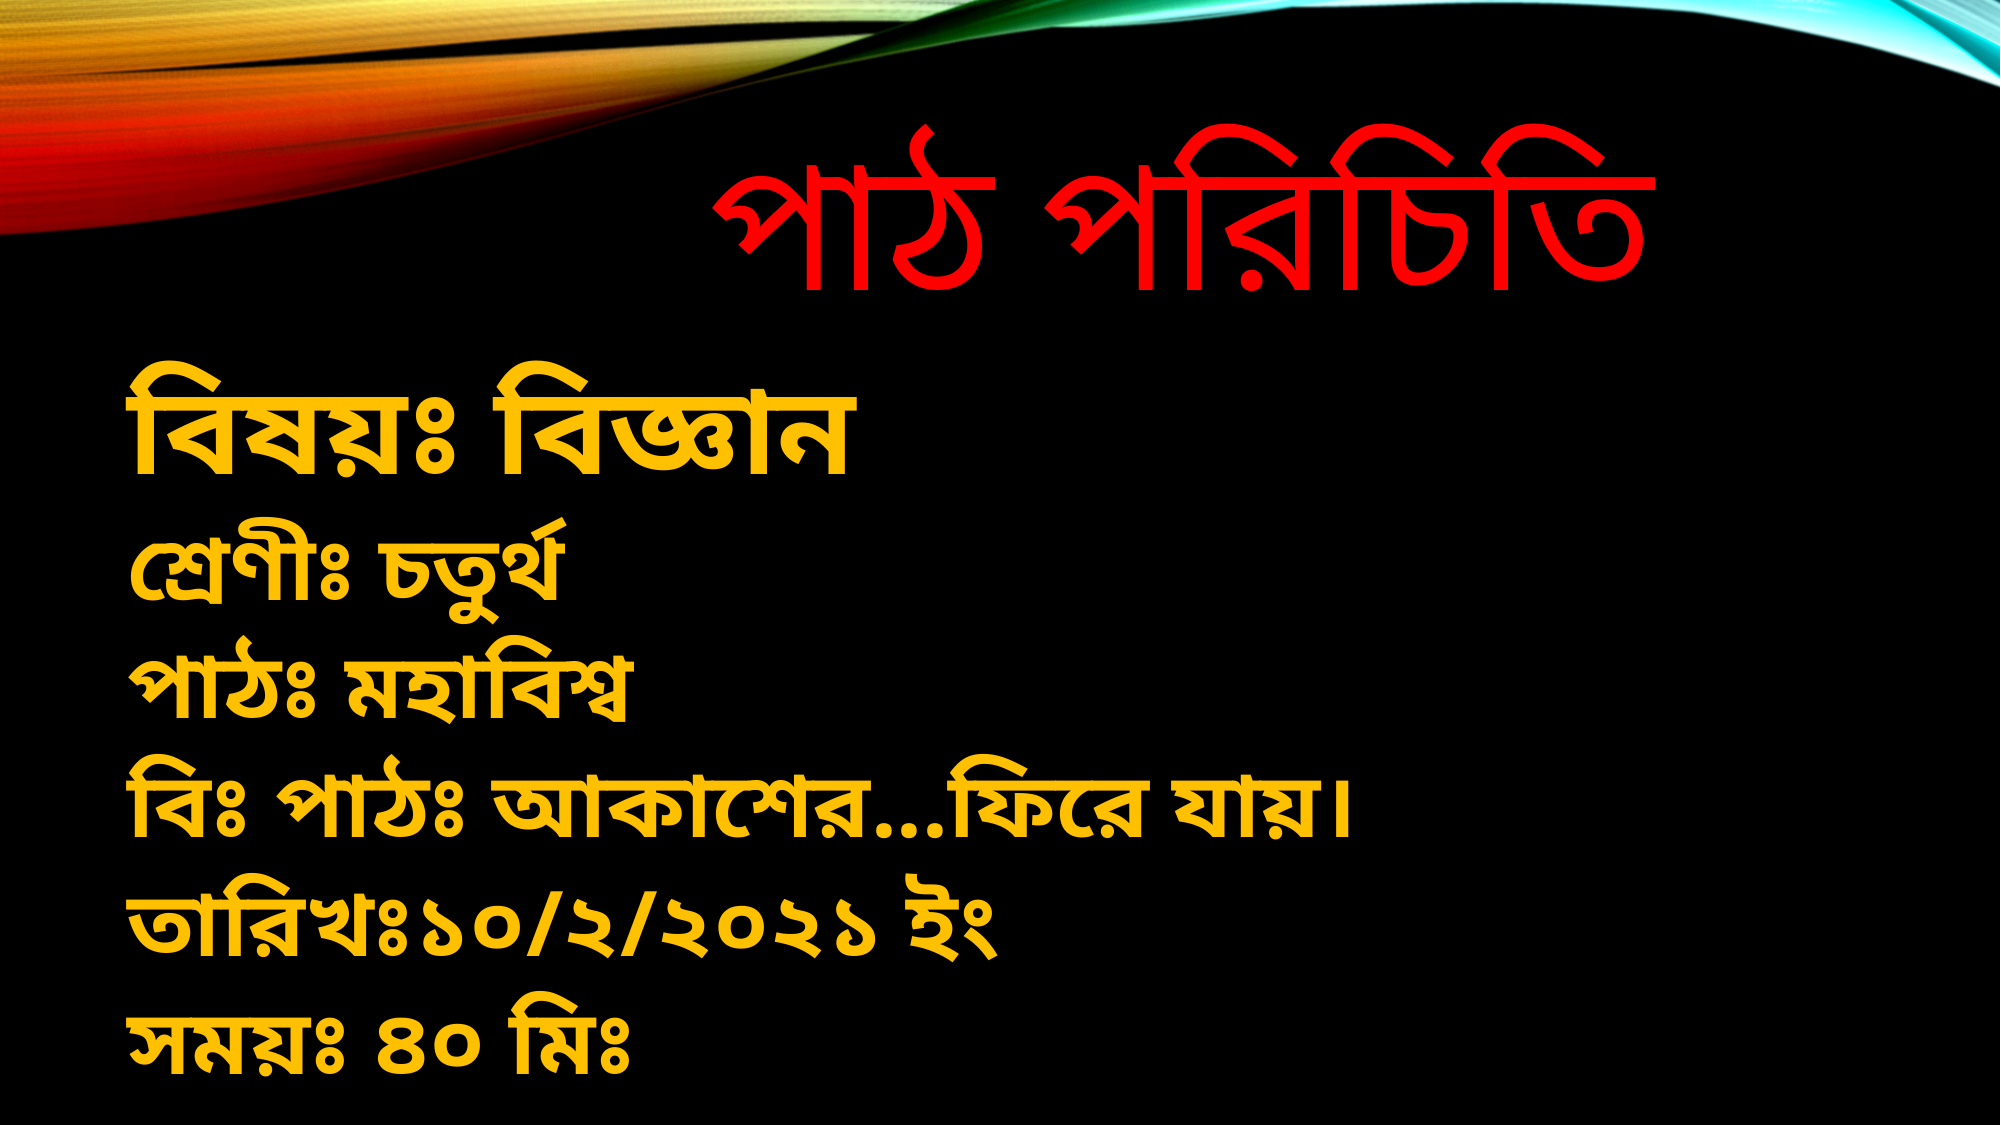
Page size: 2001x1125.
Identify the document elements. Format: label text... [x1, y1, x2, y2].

list বিষয়ঃ বিজ্ঞান শ্রেণীঃ চতুর্থ পাঠঃ মহাবিশ্ব বিঃ পাঠঃ আকাশের...ফিরে যায়। তারিখঃ১০/২/২০২১ ইং সময়ঃ ৪০ মিঃ [112, 360, 1888, 1110]
title পাঠ পরিচিতি [474, 125, 1888, 338]
picture [0, 0, 2000, 237]
